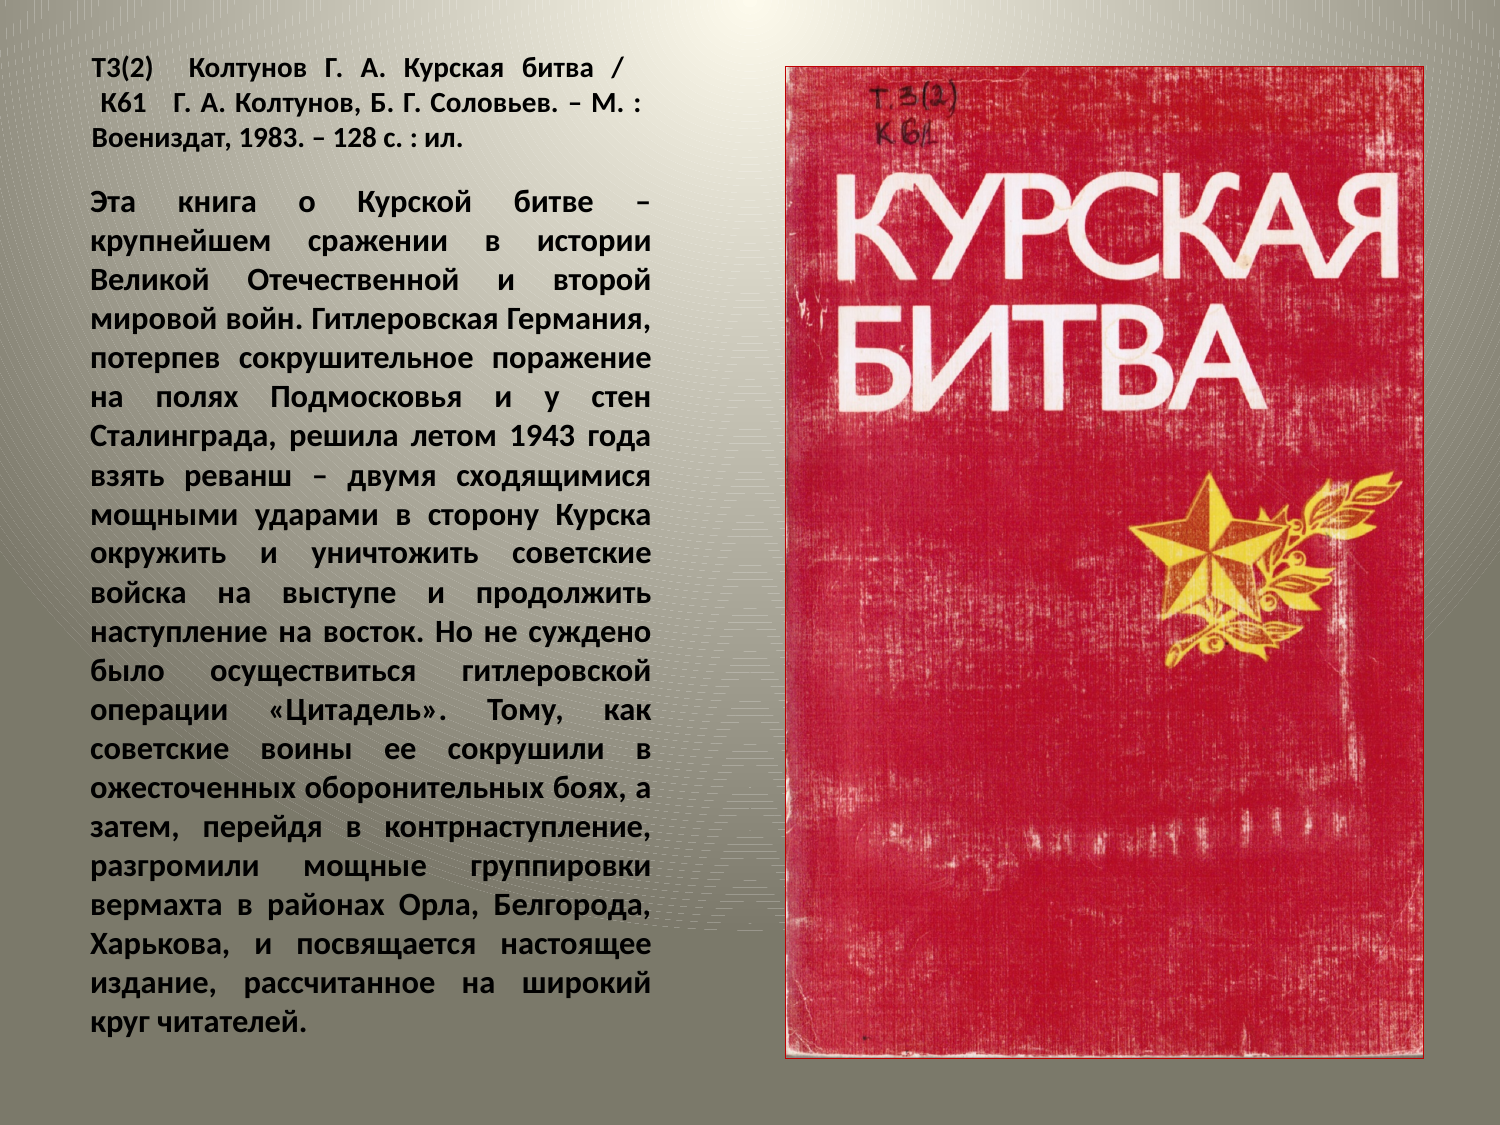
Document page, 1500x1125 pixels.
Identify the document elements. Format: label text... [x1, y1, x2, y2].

title Т3(2) Колтунов Г. А. Курская битва / К61 Г. А. Колтунов, Б. Г. Соловьев. – М. : Воениздат, 1983. – 128 с. : ил. [76, 30, 658, 161]
picture [786, 882, 1423, 1058]
picture [786, 68, 1423, 243]
list Эта книга о Курской битве – крупнейшем сражении в истории Великой Отечественной и второй мировой войн. Гитлеровская Германия, потерпев сокрушительное поражение на полях Подмосковья и у стен Сталинграда, решила летом 1943 года взять реванш – двумя сходящимися мощными ударами в сторону Курска окружить и уничтожить советские войска на выступе и продолжить наступление на восток. Но не суждено было осуществиться гитлеровской операции «Цитадель». Тому, как советские воины ее сокрушили в ожесточенных оборонительных боях, а затем, перейдя в контрнаступление, разгромили мощные группировки вермахта в районах Орла, Белгорода, Харькова, и посвящается настоящее издание, рассчитанное на широкий круг читателей. [75, 172, 668, 1083]
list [607, 243, 1500, 882]
